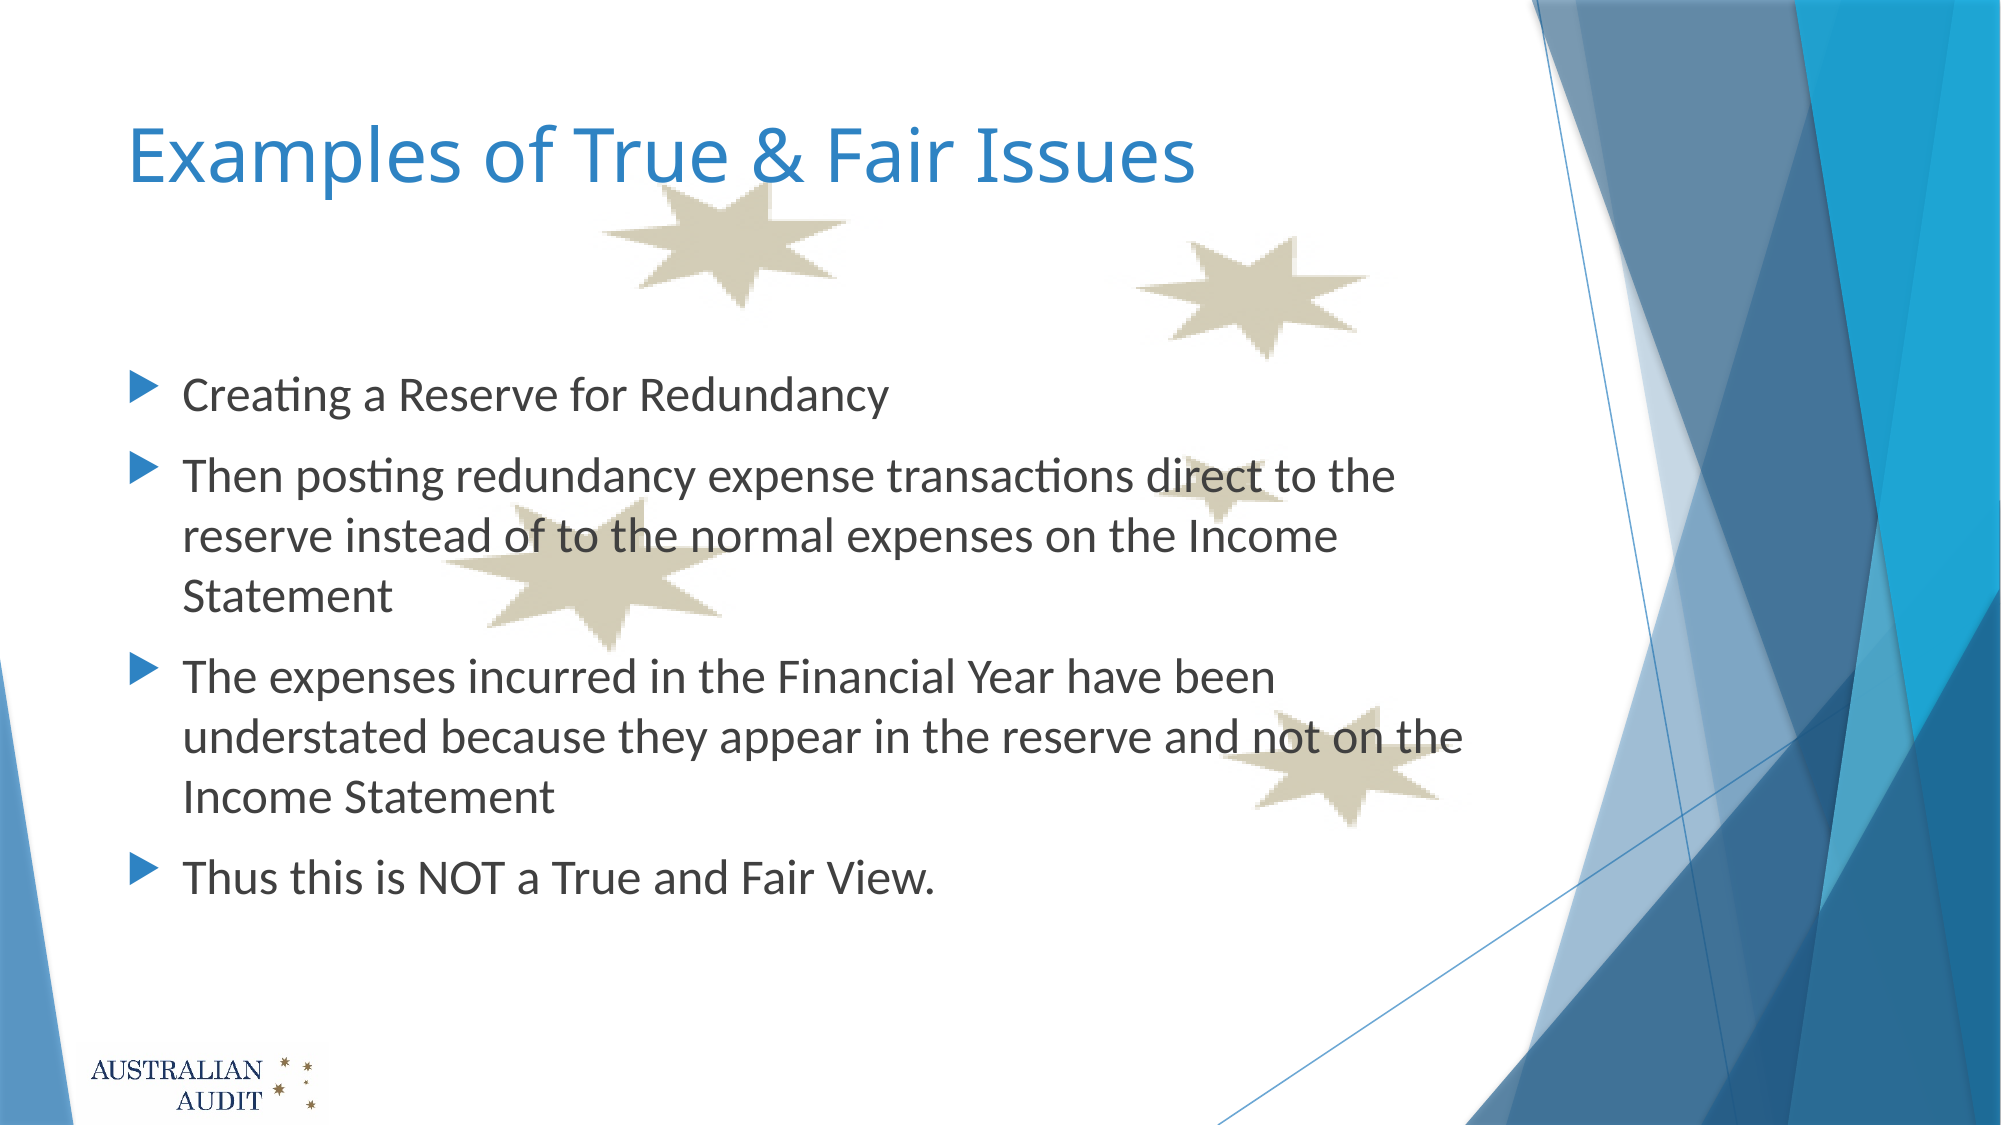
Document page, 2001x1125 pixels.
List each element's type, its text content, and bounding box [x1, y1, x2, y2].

picture [76, 1041, 329, 1125]
list Creating a Reserve for Redundancy Then posting redundancy expense transactions direct to the reserve instead of to the normal expenses on the Income Statement The expenses incurred in the Financial Year have been understated because they appear in the reserve and not on the Income Statement Thus this is NOT a True and Fair View. [111, 354, 1522, 992]
title Examples of True & Fair Issues [111, 99, 1522, 317]
